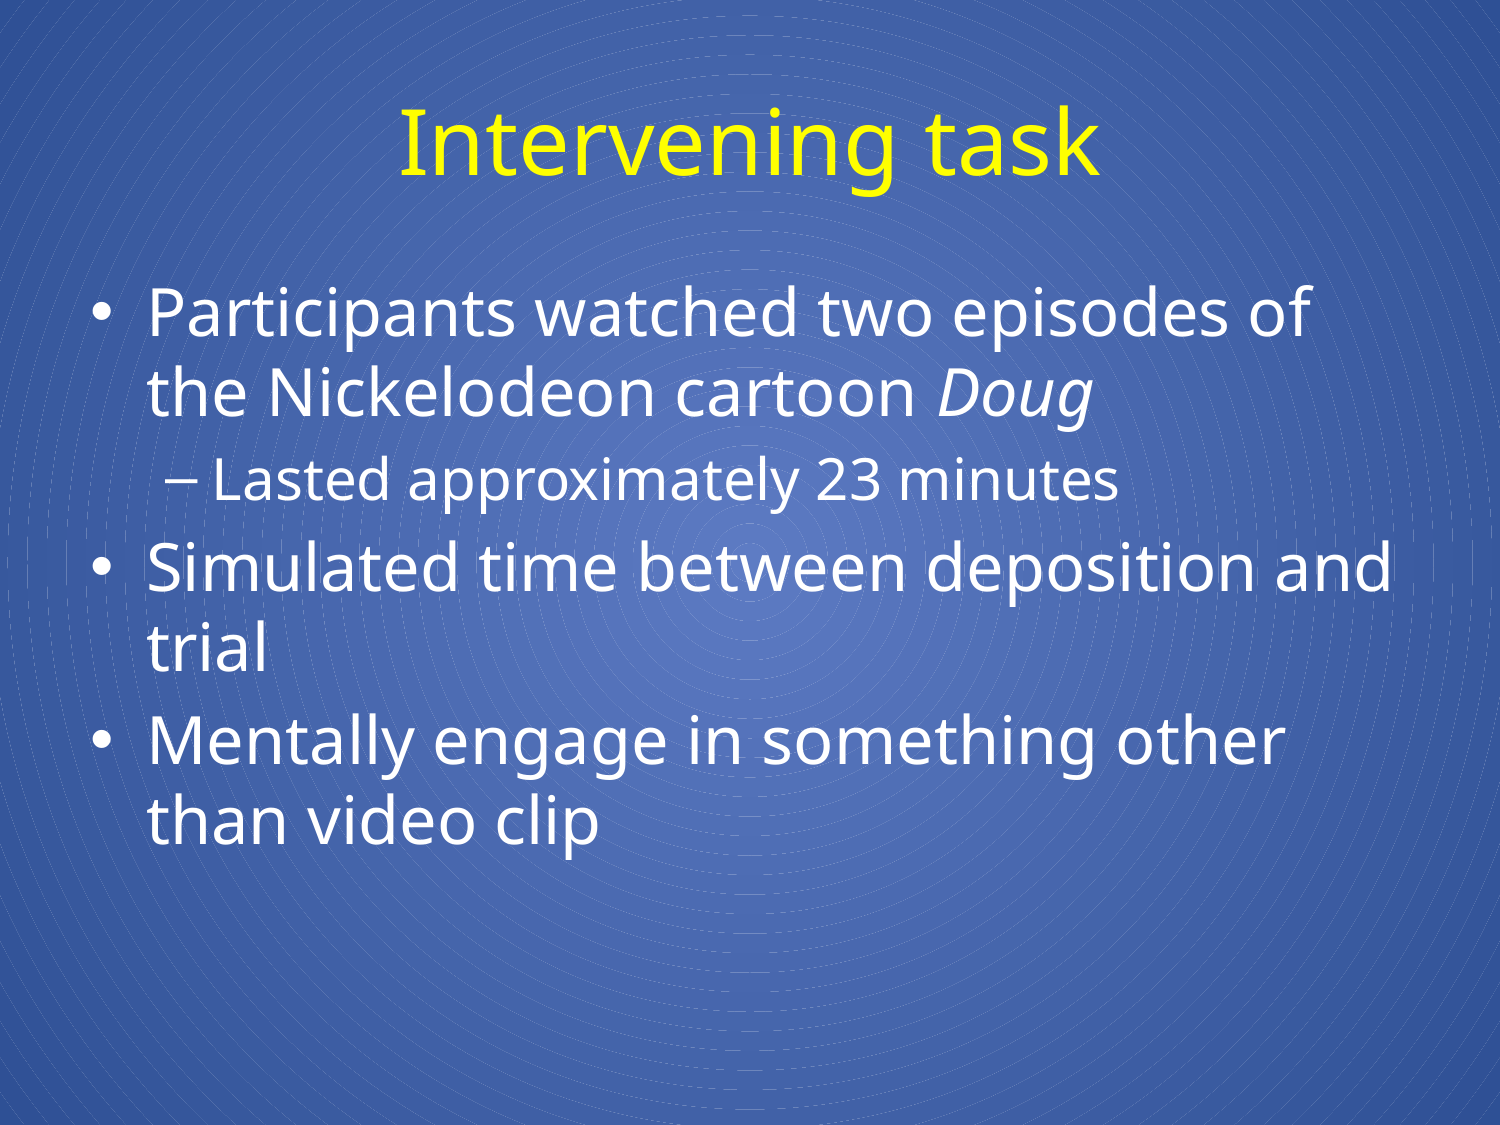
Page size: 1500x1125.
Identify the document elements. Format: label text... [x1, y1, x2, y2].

list Participants watched two episodes of the Nickelodeon cartoon Doug Lasted approximately 23 minutes Simulated time between deposition and trial Mentally engage in something other than video clip [75, 262, 1425, 1005]
title Intervening task [75, 45, 1425, 233]
